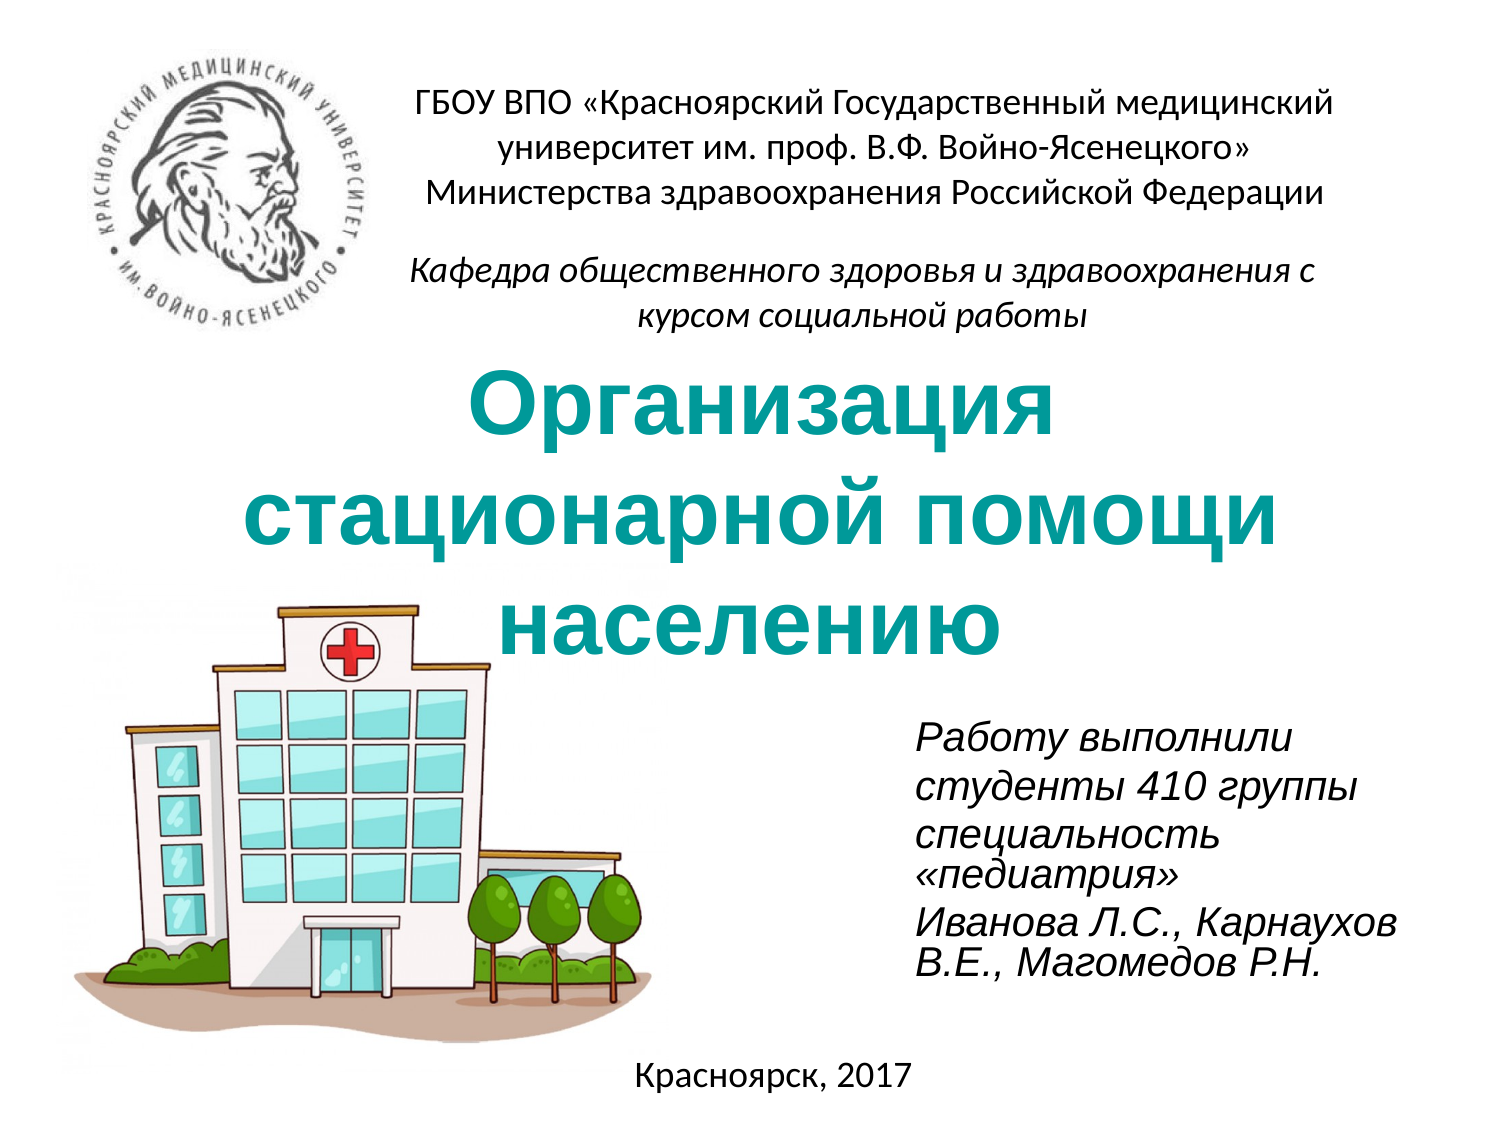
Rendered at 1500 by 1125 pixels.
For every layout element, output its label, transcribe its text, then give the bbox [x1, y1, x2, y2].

picture [87, 49, 371, 336]
title Организация стационарной помощи населению [125, 387, 1400, 629]
text_box ГБОУ ВПО «Красноярский Государственный медицинский университет им. проф. В.Ф. Войно-Ясенецкого» Министерства здравоохранения Российской Федерации [374, 69, 1425, 219]
text_box Кафедра общественного здоровья и здравоохранения с курсом социальной работы [370, 237, 1363, 343]
subtitle Работу выполнили студенты 410 группы специальность «педиатрия» Иванова Л.С., Карнаухов В.Е., Магомедов Р.Н. [900, 712, 1463, 1000]
picture [55, 563, 669, 1074]
text_box Красноярск, 2017 [549, 1042, 999, 1103]
